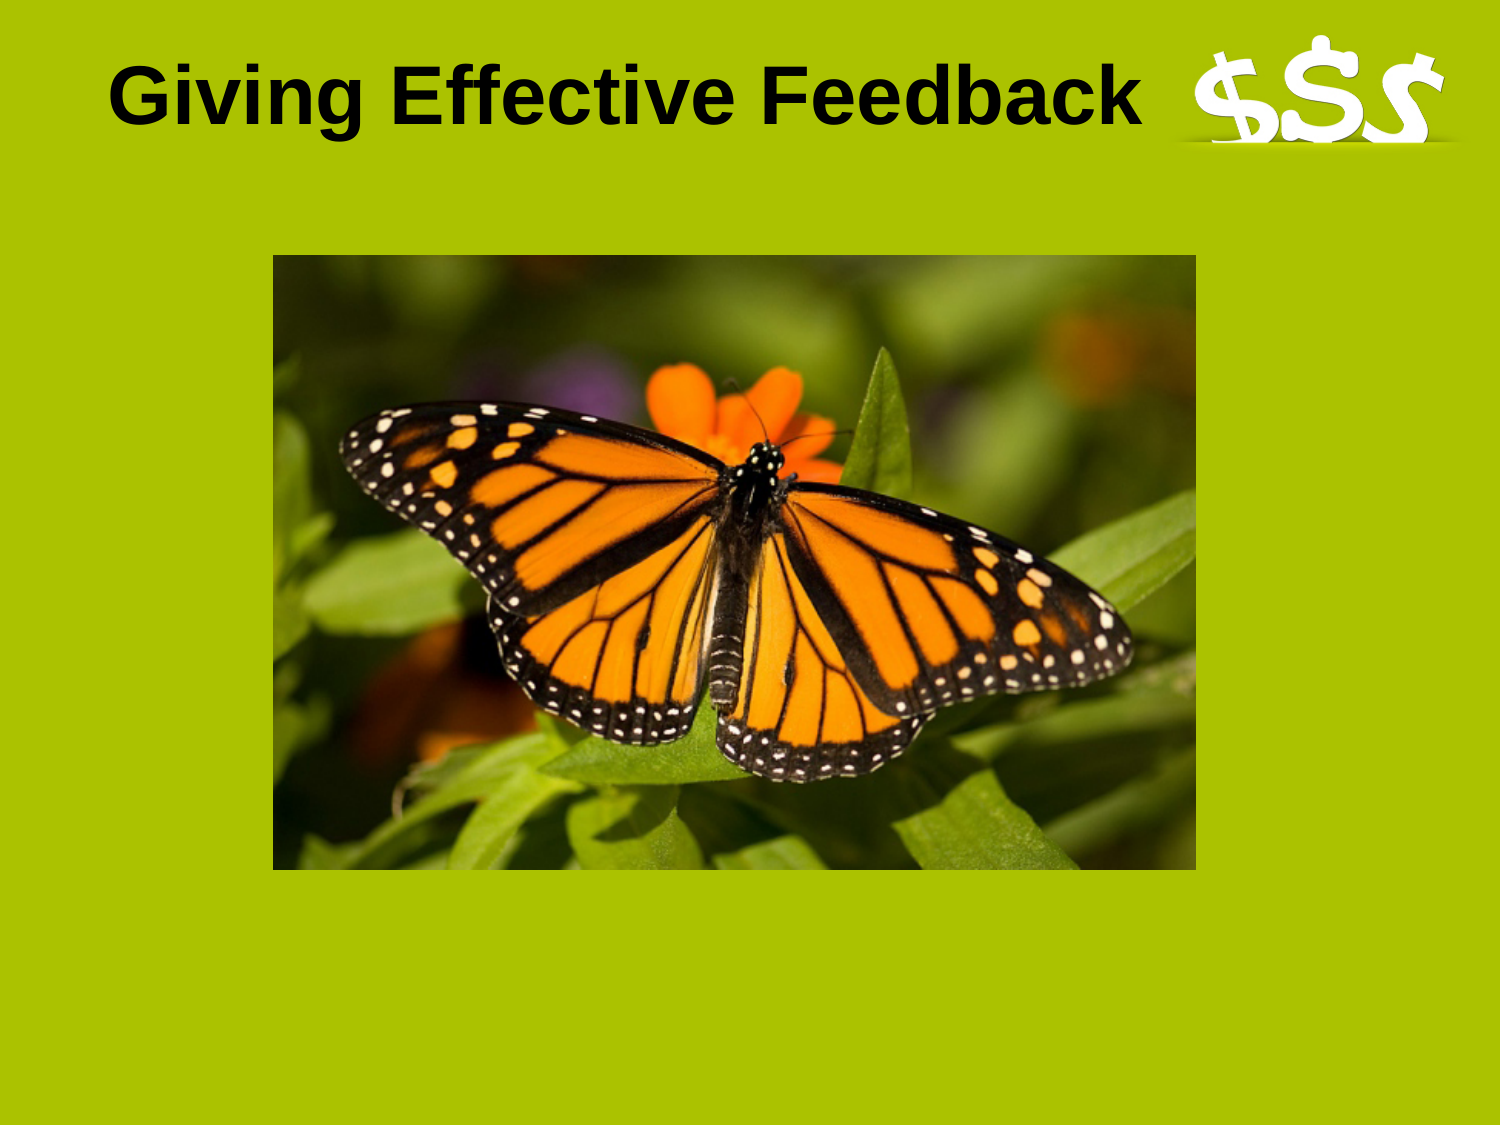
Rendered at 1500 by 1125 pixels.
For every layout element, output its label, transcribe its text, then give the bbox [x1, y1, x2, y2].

title Giving Effective Feedback [0, 3, 1376, 180]
picture [0, 0, 1500, 1125]
